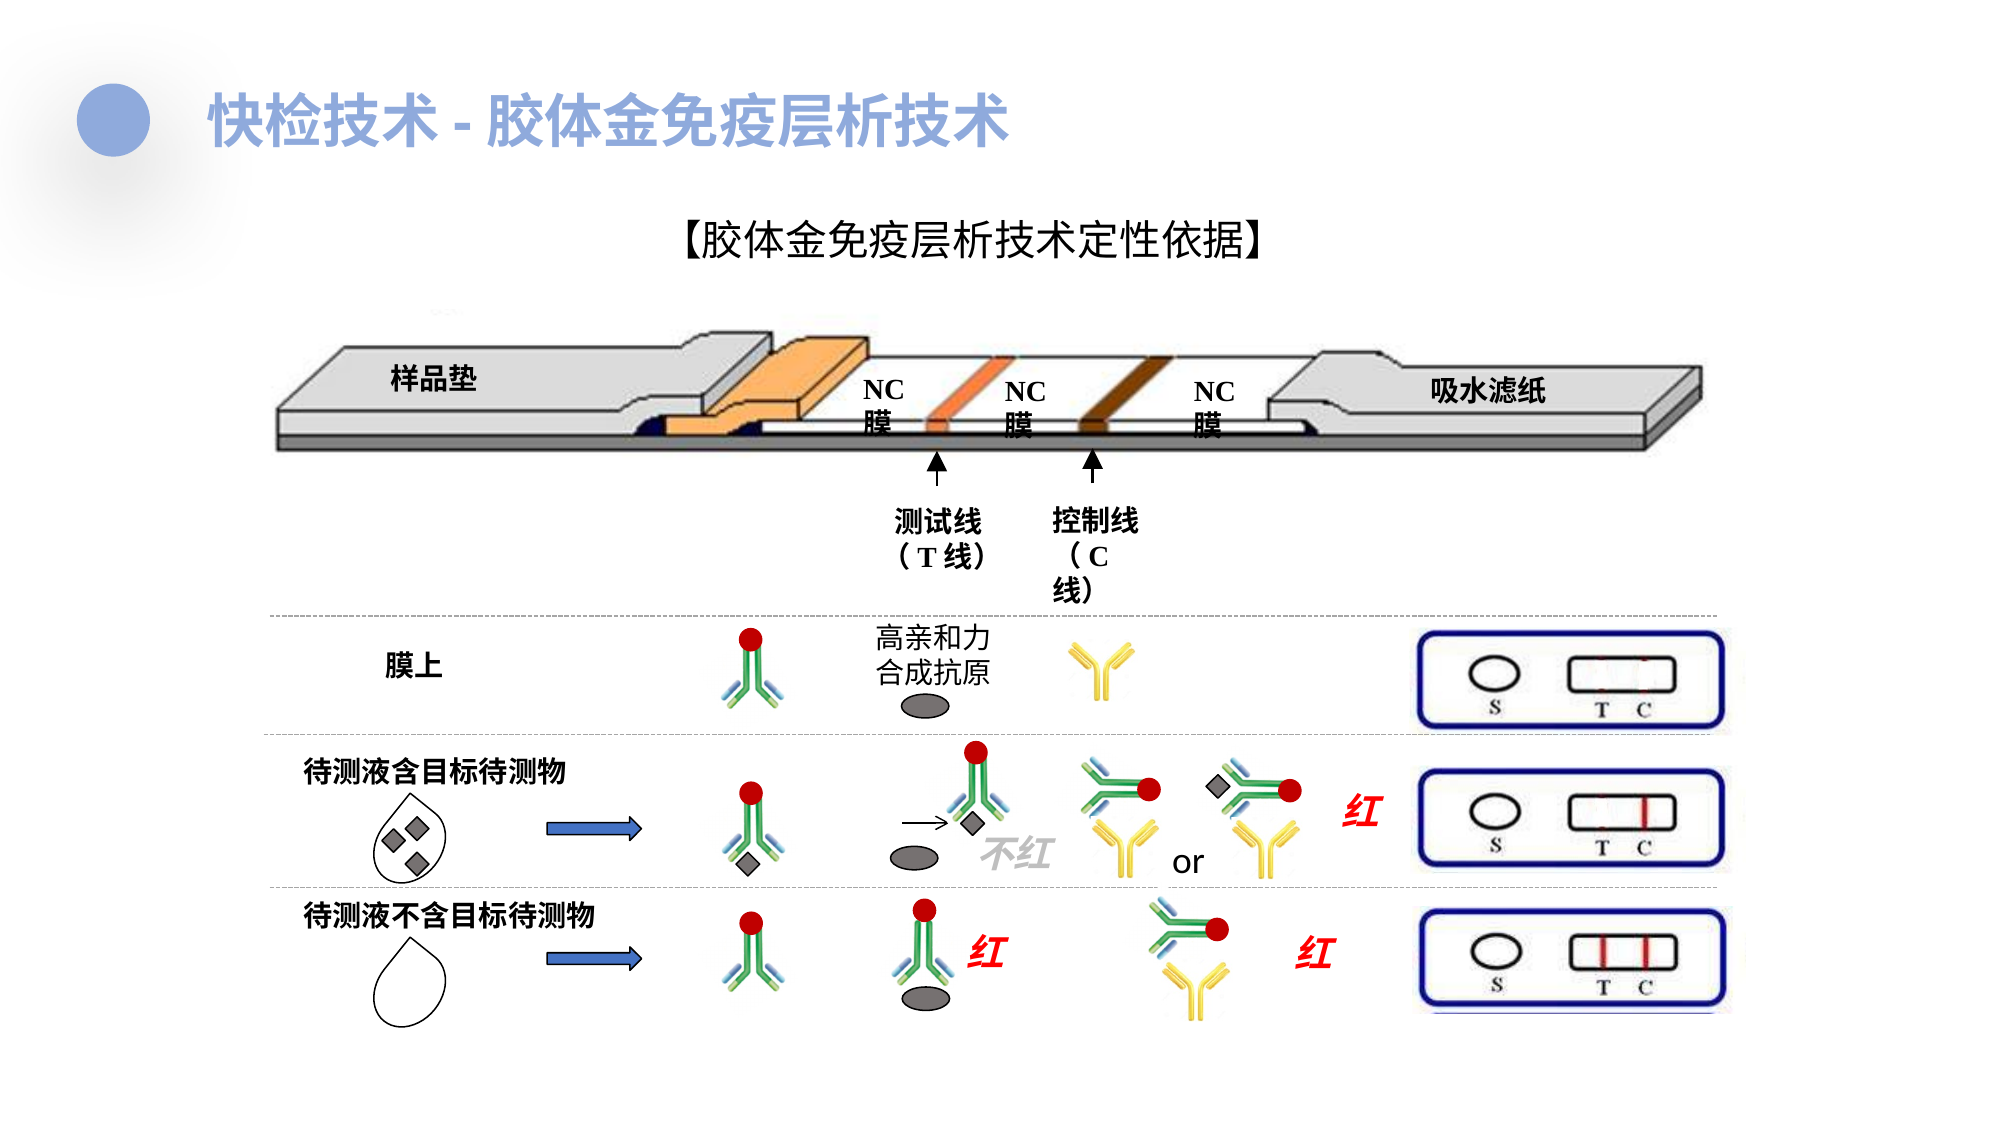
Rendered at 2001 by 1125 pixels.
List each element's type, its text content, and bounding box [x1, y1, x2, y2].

text_box 【胶体金免疫层析技术定性依据】 [598, 206, 1348, 272]
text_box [239, 309, 1746, 1031]
text_box [75, 82, 152, 158]
text_box 快检技术-胶体金免疫层析技术 [191, 77, 1123, 162]
